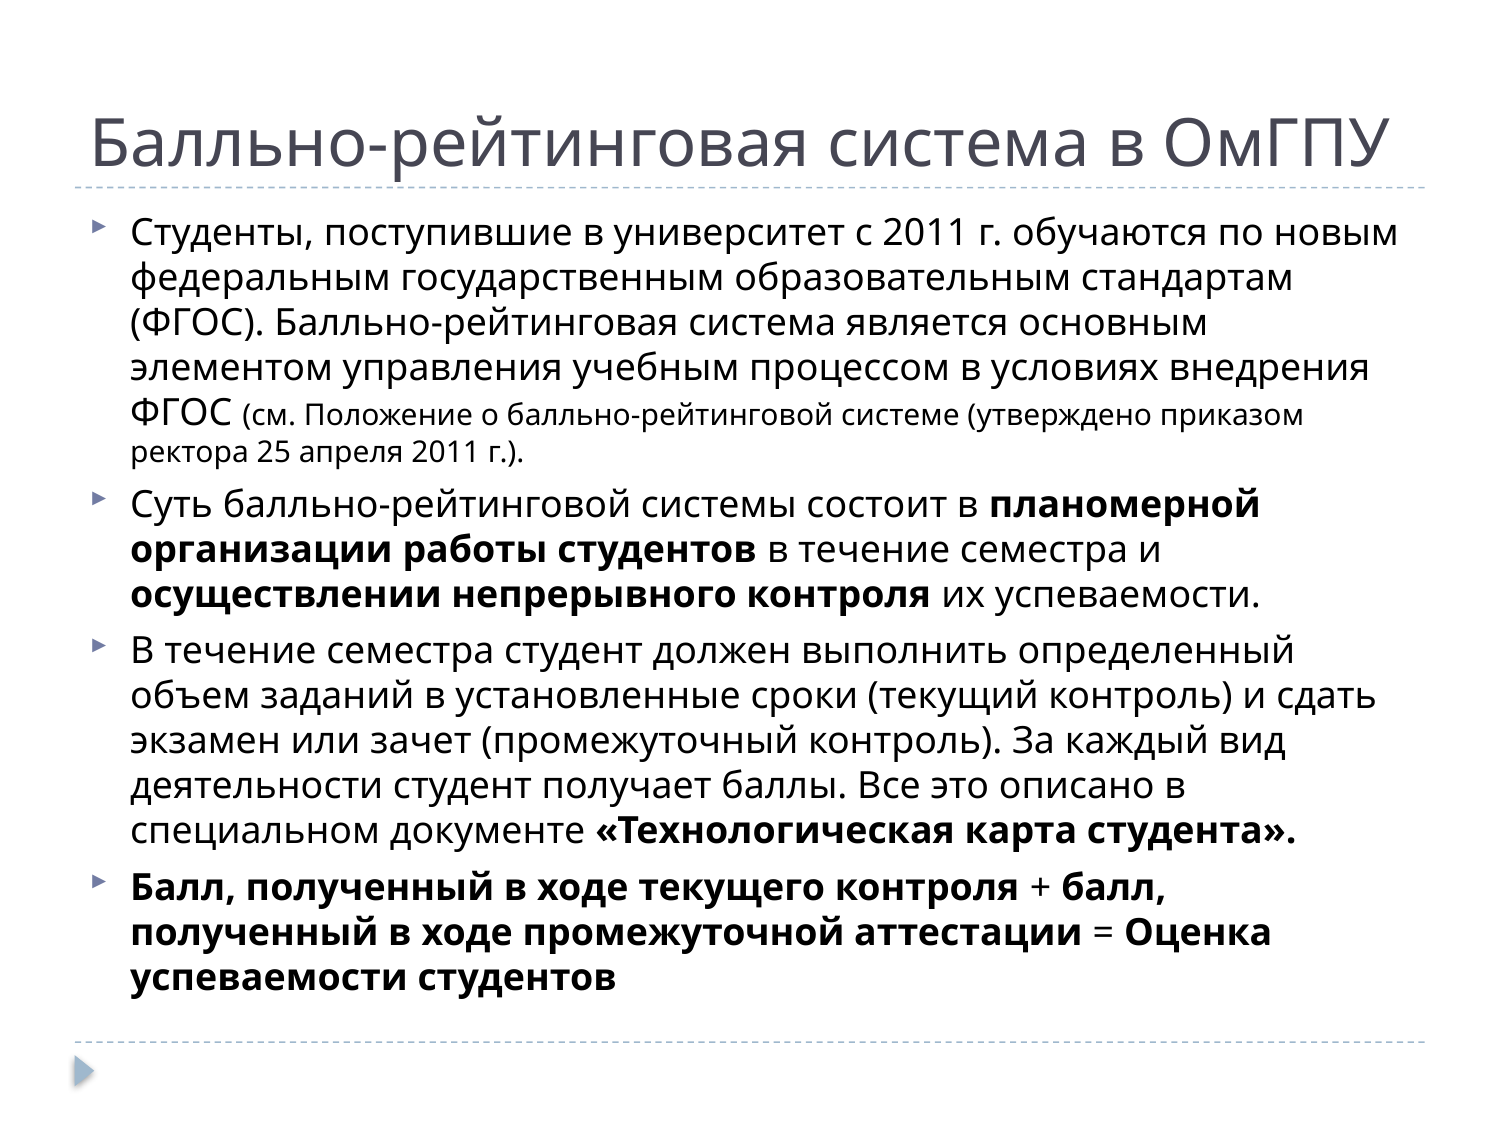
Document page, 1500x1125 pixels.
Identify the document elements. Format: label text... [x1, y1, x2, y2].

title Балльно-рейтинговая система в ОмГПУ [75, 24, 1425, 188]
list Студенты, поступившие в университет с 2011 г. обучаются по новым федеральным государственным образовательным стандартам (ФГОС). Балльно-рейтинговая система является основным элементом управления учебным процессом в условиях внедрения ФГОС (см. Положение о балльно-рейтинговой системе (утверждено приказом ректора 25 апреля 2011 г.). Суть балльно-рейтинговой системы состоит в планомерной организации работы студентов в течение семестра и осуществлении непрерывного контроля их успеваемости. В течение семестра студент должен выполнить определенный объем заданий в установленные сроки (текущий контроль) и сдать экзамен или зачет (промежуточный контроль). За каждый вид деятельности студент получает баллы. Все это описано в специальном документе «Технологическая карта студента». Балл, полученный в ходе текущего контроля + балл, полученный в ходе промежуточной аттестации = Оценка успеваемости студентов [75, 200, 1425, 1010]
